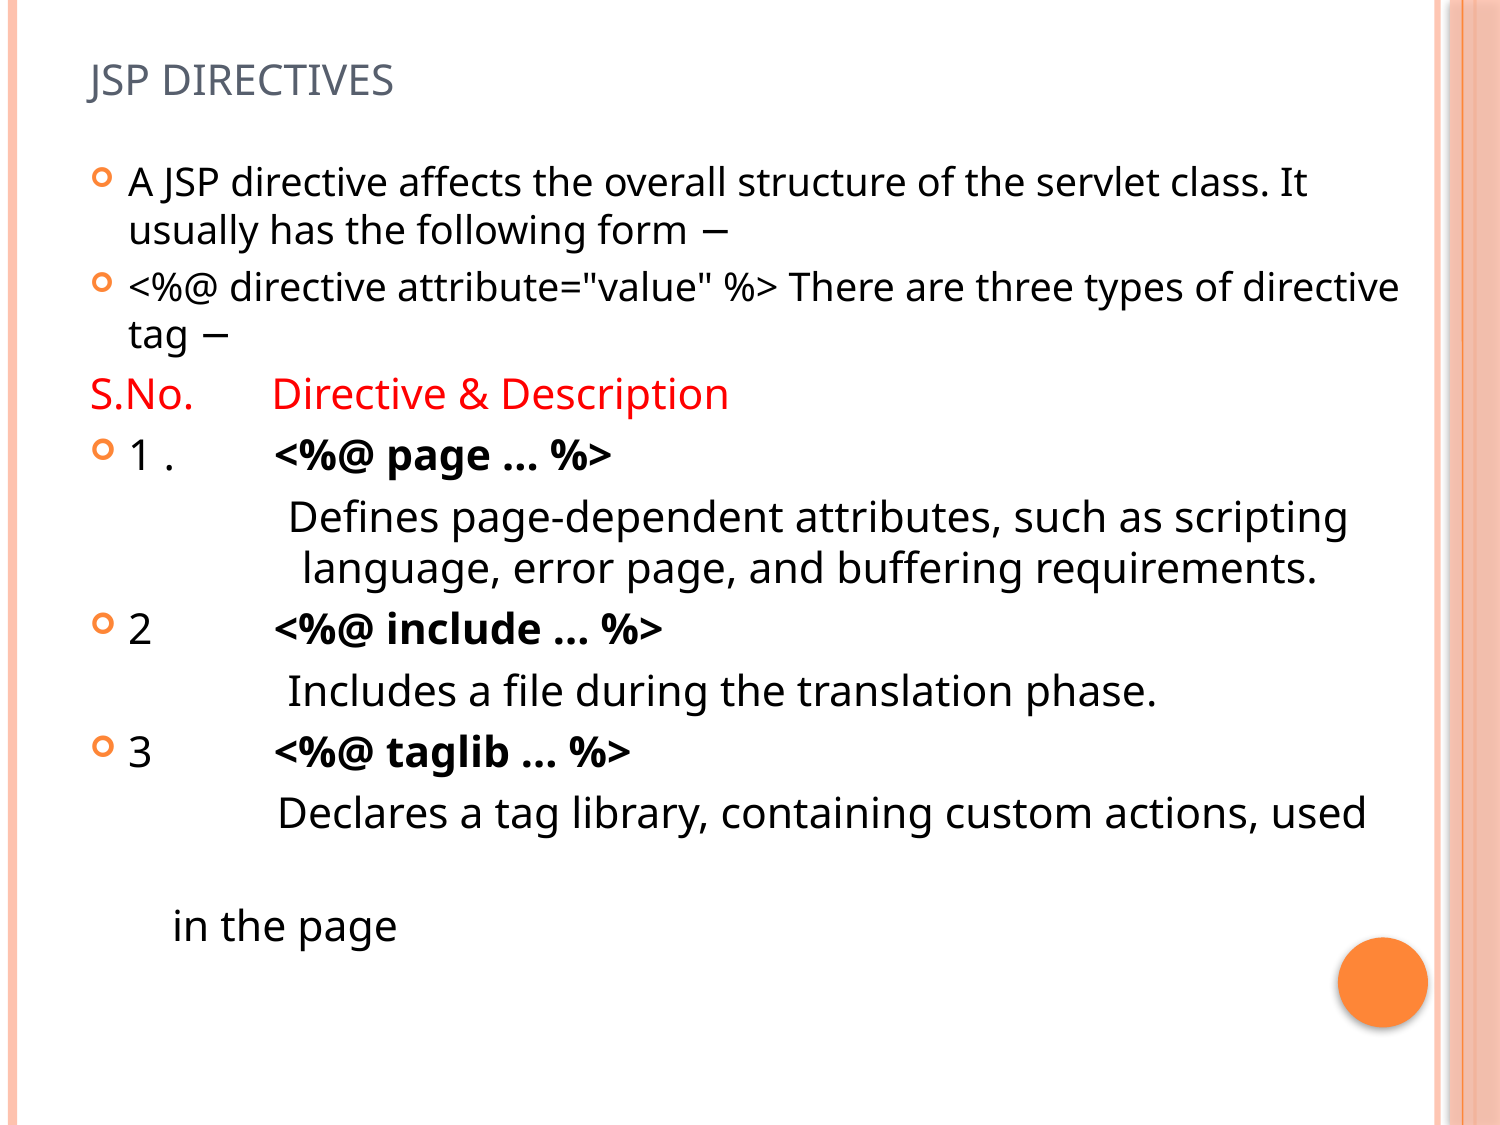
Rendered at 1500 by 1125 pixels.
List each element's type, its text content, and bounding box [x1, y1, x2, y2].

title JSP Directives [75, 45, 1425, 149]
list A JSP directive affects the overall structure of the servlet class. It usually has the following form − <%@ directive attribute="value" %> There are three types of directive tag − S.No. Directive & Description 1 . <%@ page ... %> Defines page-dependent attributes, such as scripting language, error page, and buffering requirements. 2 <%@ include ... %> Includes a file during the translation phase. 3 <%@ taglib ... %> Declares a tag library, containing custom actions, used in the page [75, 149, 1425, 1005]
